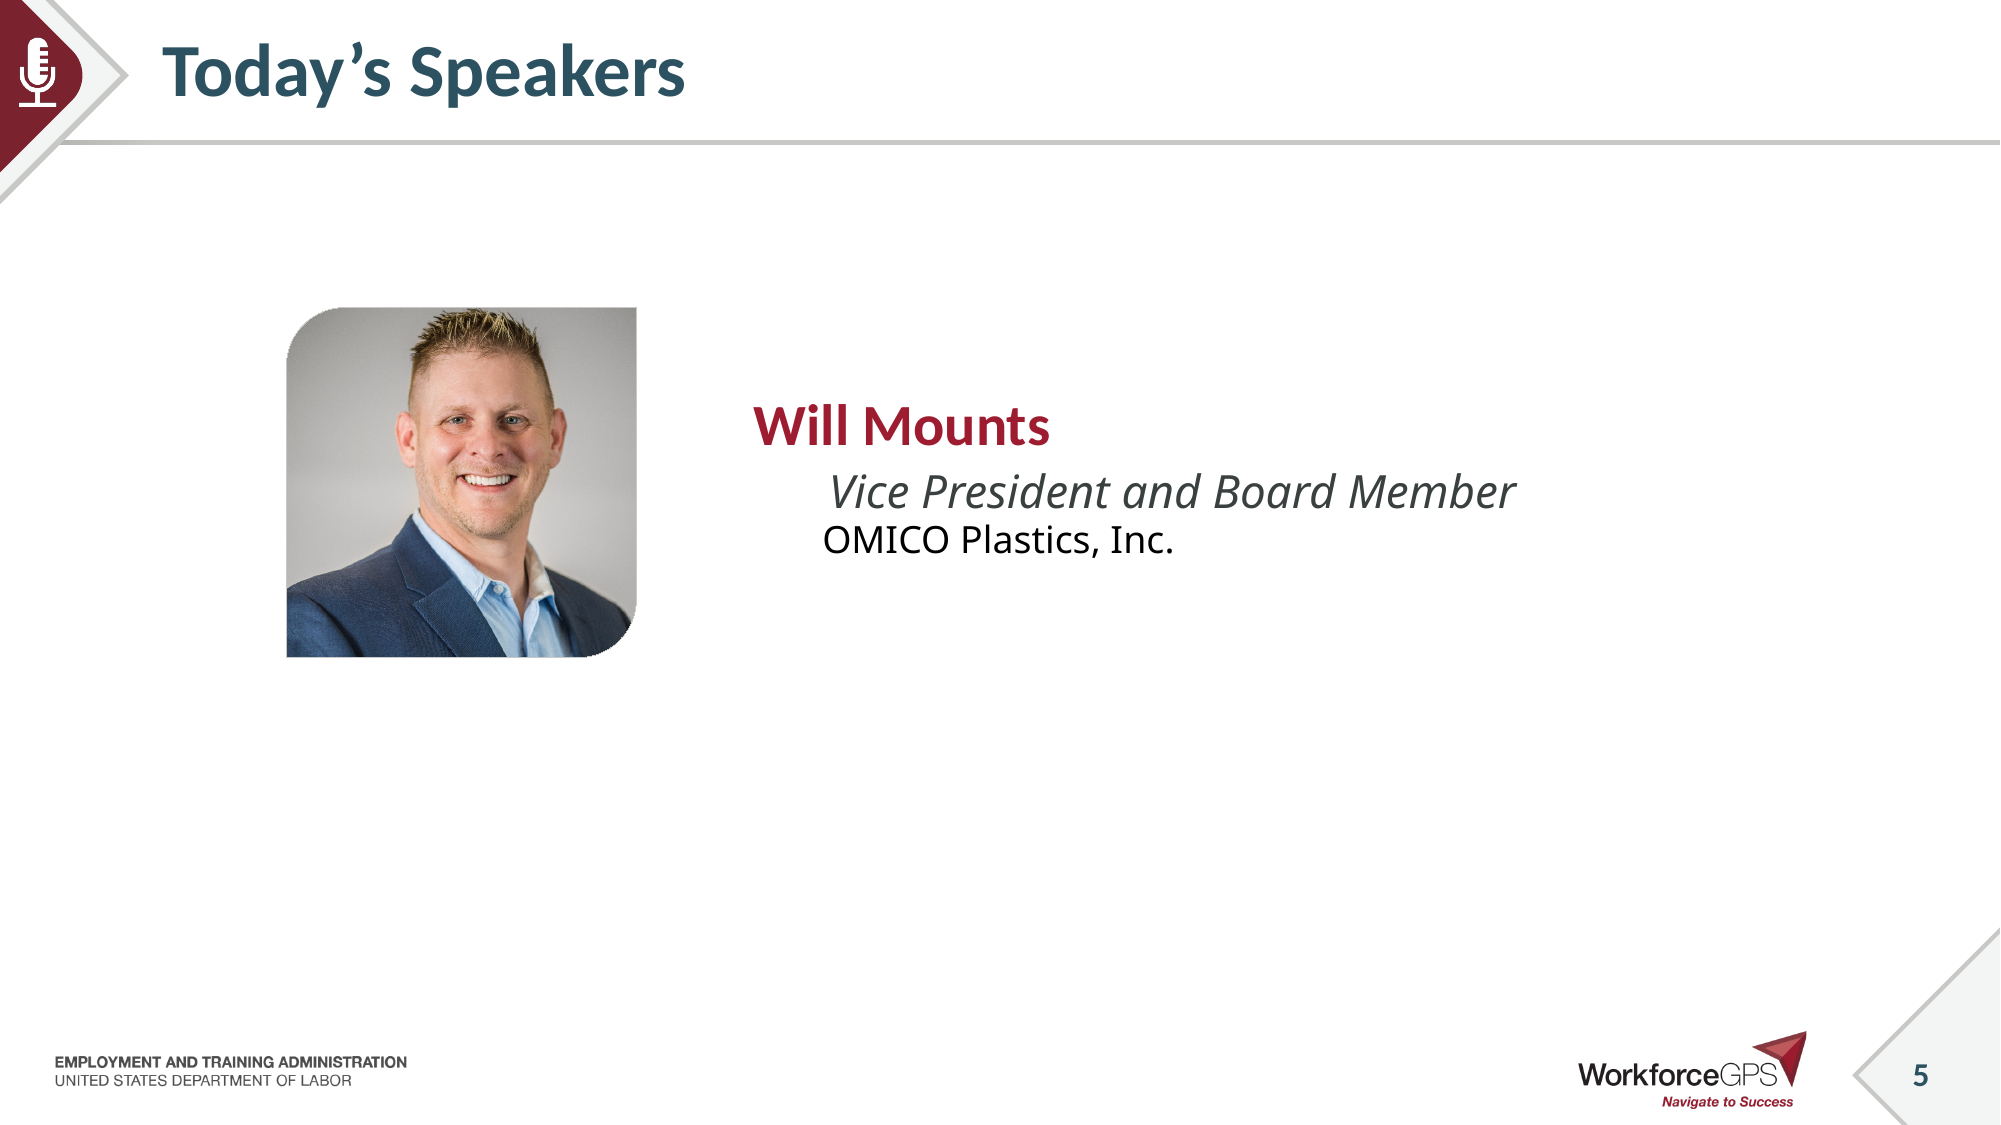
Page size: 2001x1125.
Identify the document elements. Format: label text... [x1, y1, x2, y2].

picture [286, 307, 637, 658]
title Today’s Speakers [132, 7, 1950, 137]
slide_number 5 [1867, 1042, 1975, 1103]
list Will Mounts Vice President and Board Member OMICO Plastics, Inc. [739, 296, 1666, 658]
picture [0, 34, 75, 110]
